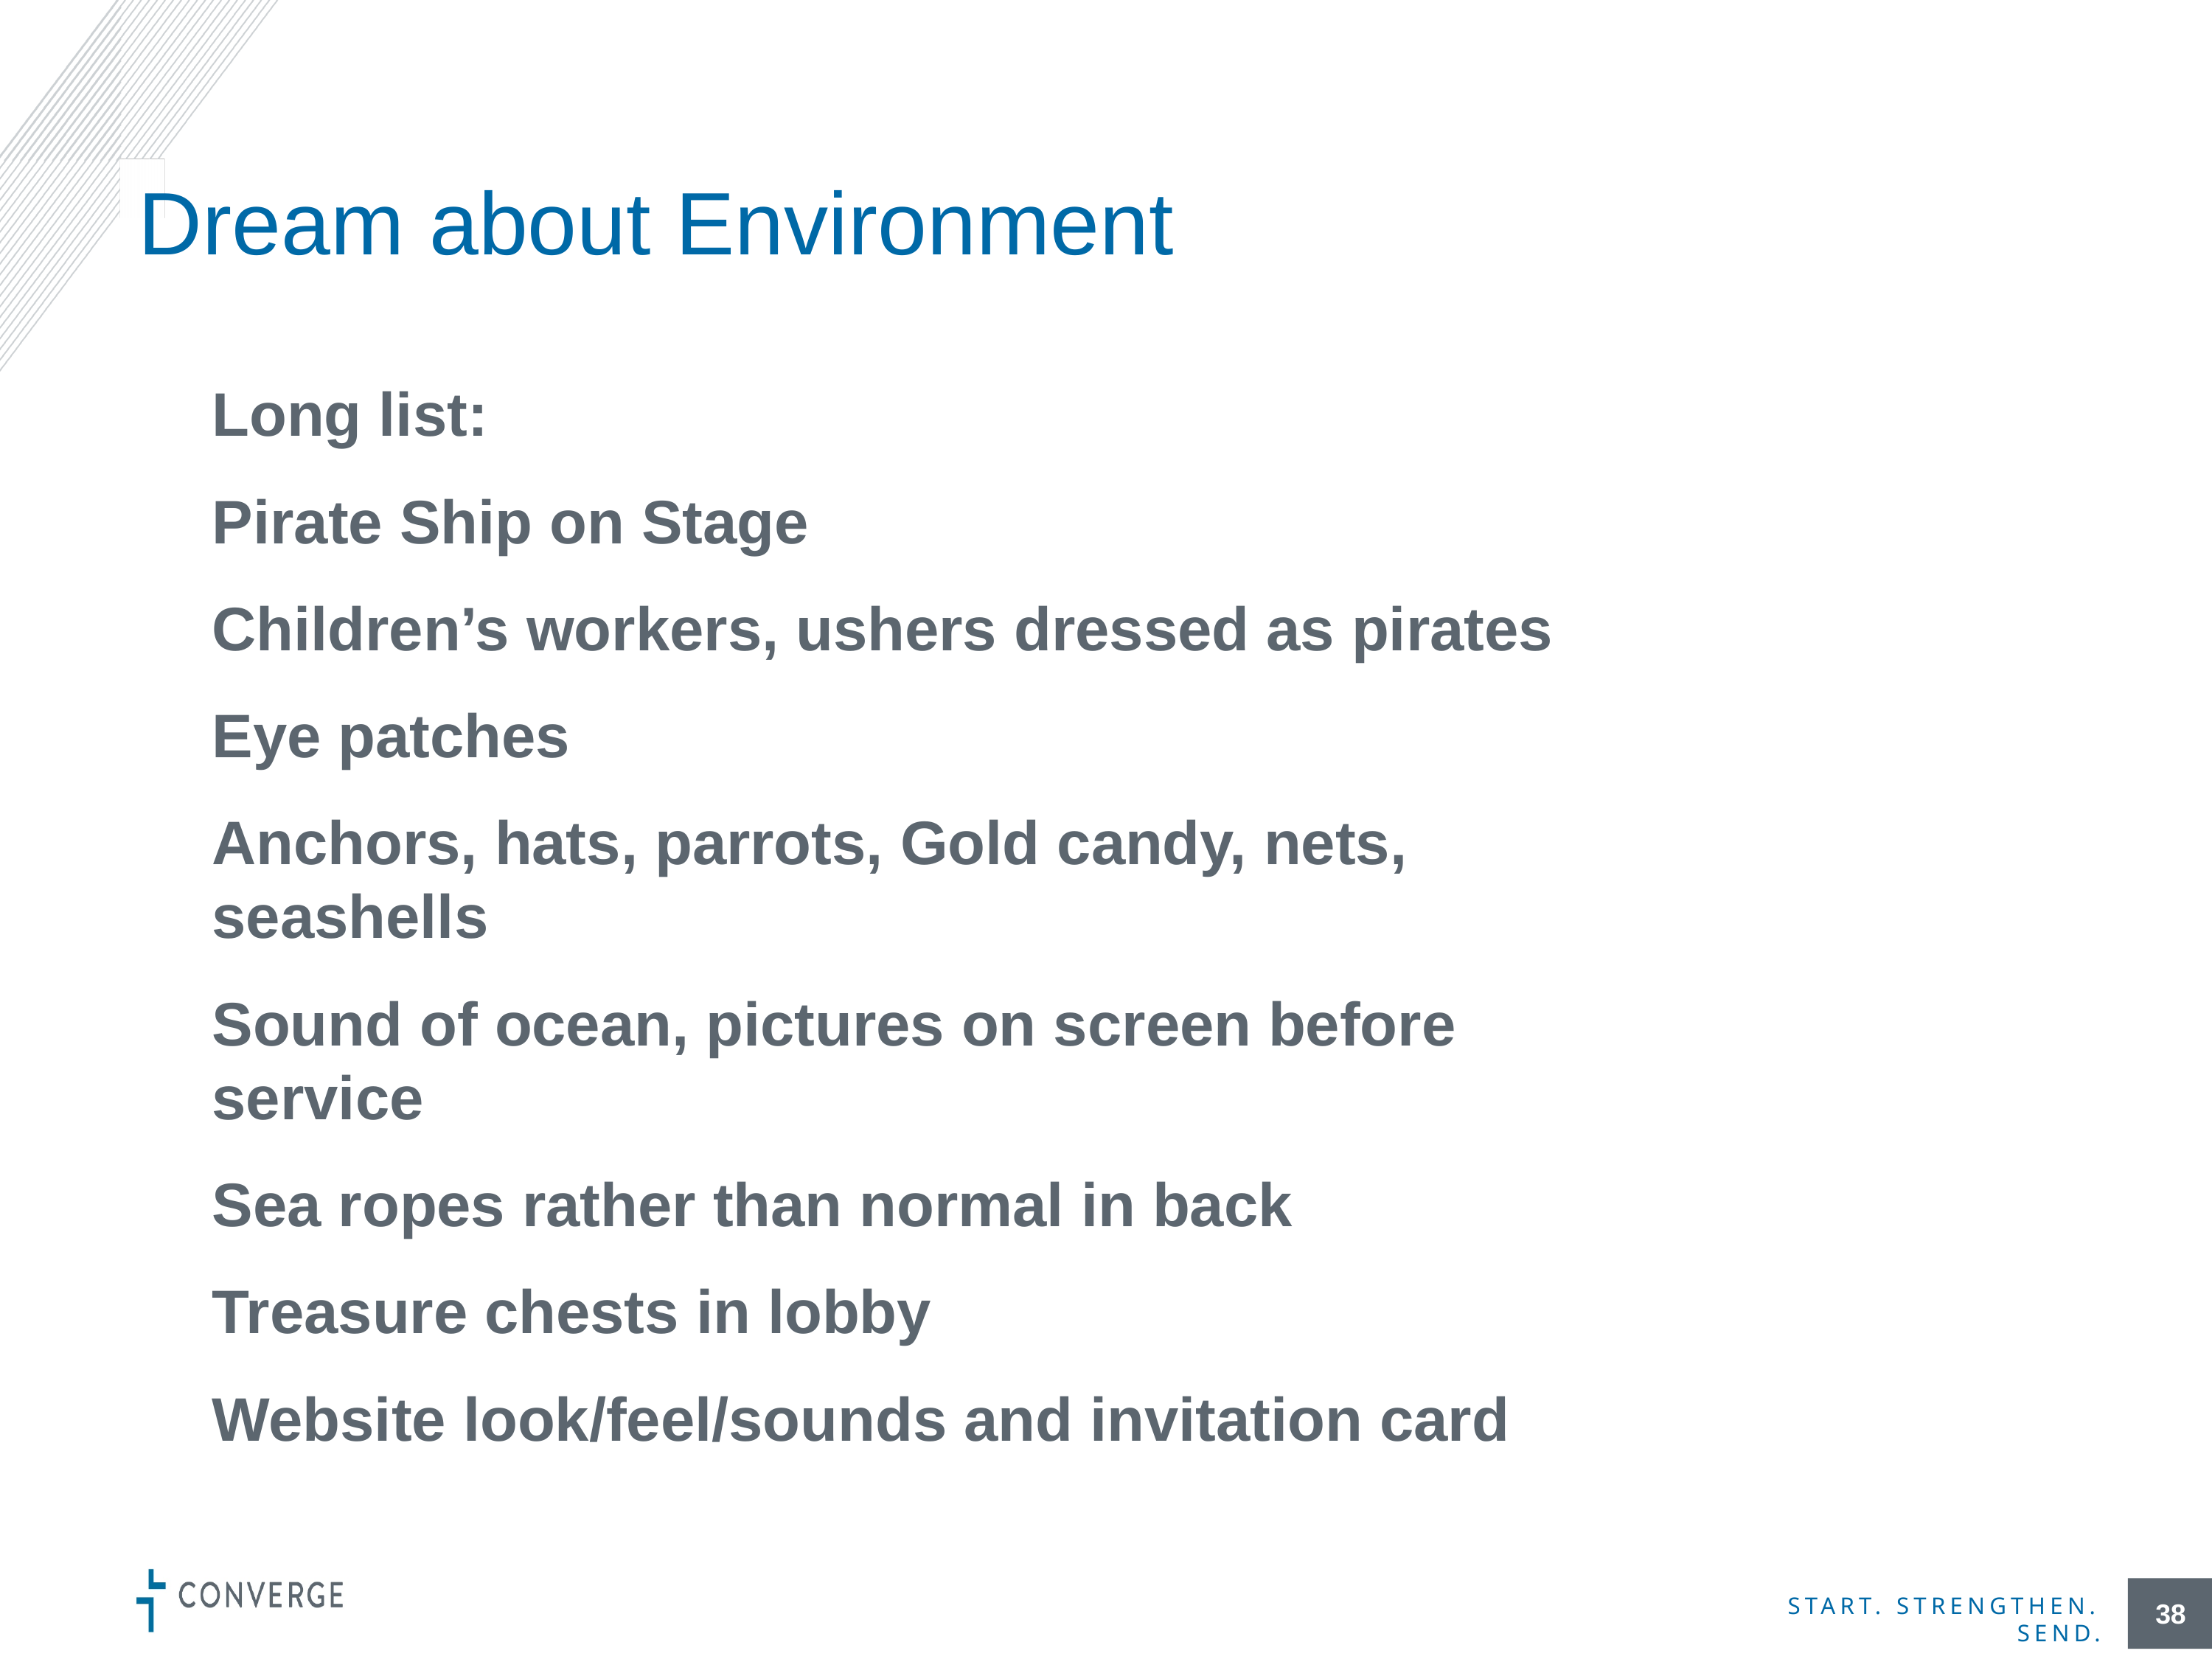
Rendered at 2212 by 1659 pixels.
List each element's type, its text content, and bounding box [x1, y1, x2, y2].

picture [114, 1545, 364, 1656]
list Long list: Pirate Ship on Stage Children’s workers, ushers dressed as pirates Eye patches Anchors, hats, parrots, Gold candy, nets, seashells Sound of ocean, pictures on screen before service Sea ropes rather than normal in back Treasure chests in lobby Website look/feel/sounds and invitation card [212, 375, 1683, 1199]
slide_number 38 [2127, 1577, 2212, 1649]
title Dream about Environment [131, 159, 2084, 319]
picture [0, 0, 282, 376]
